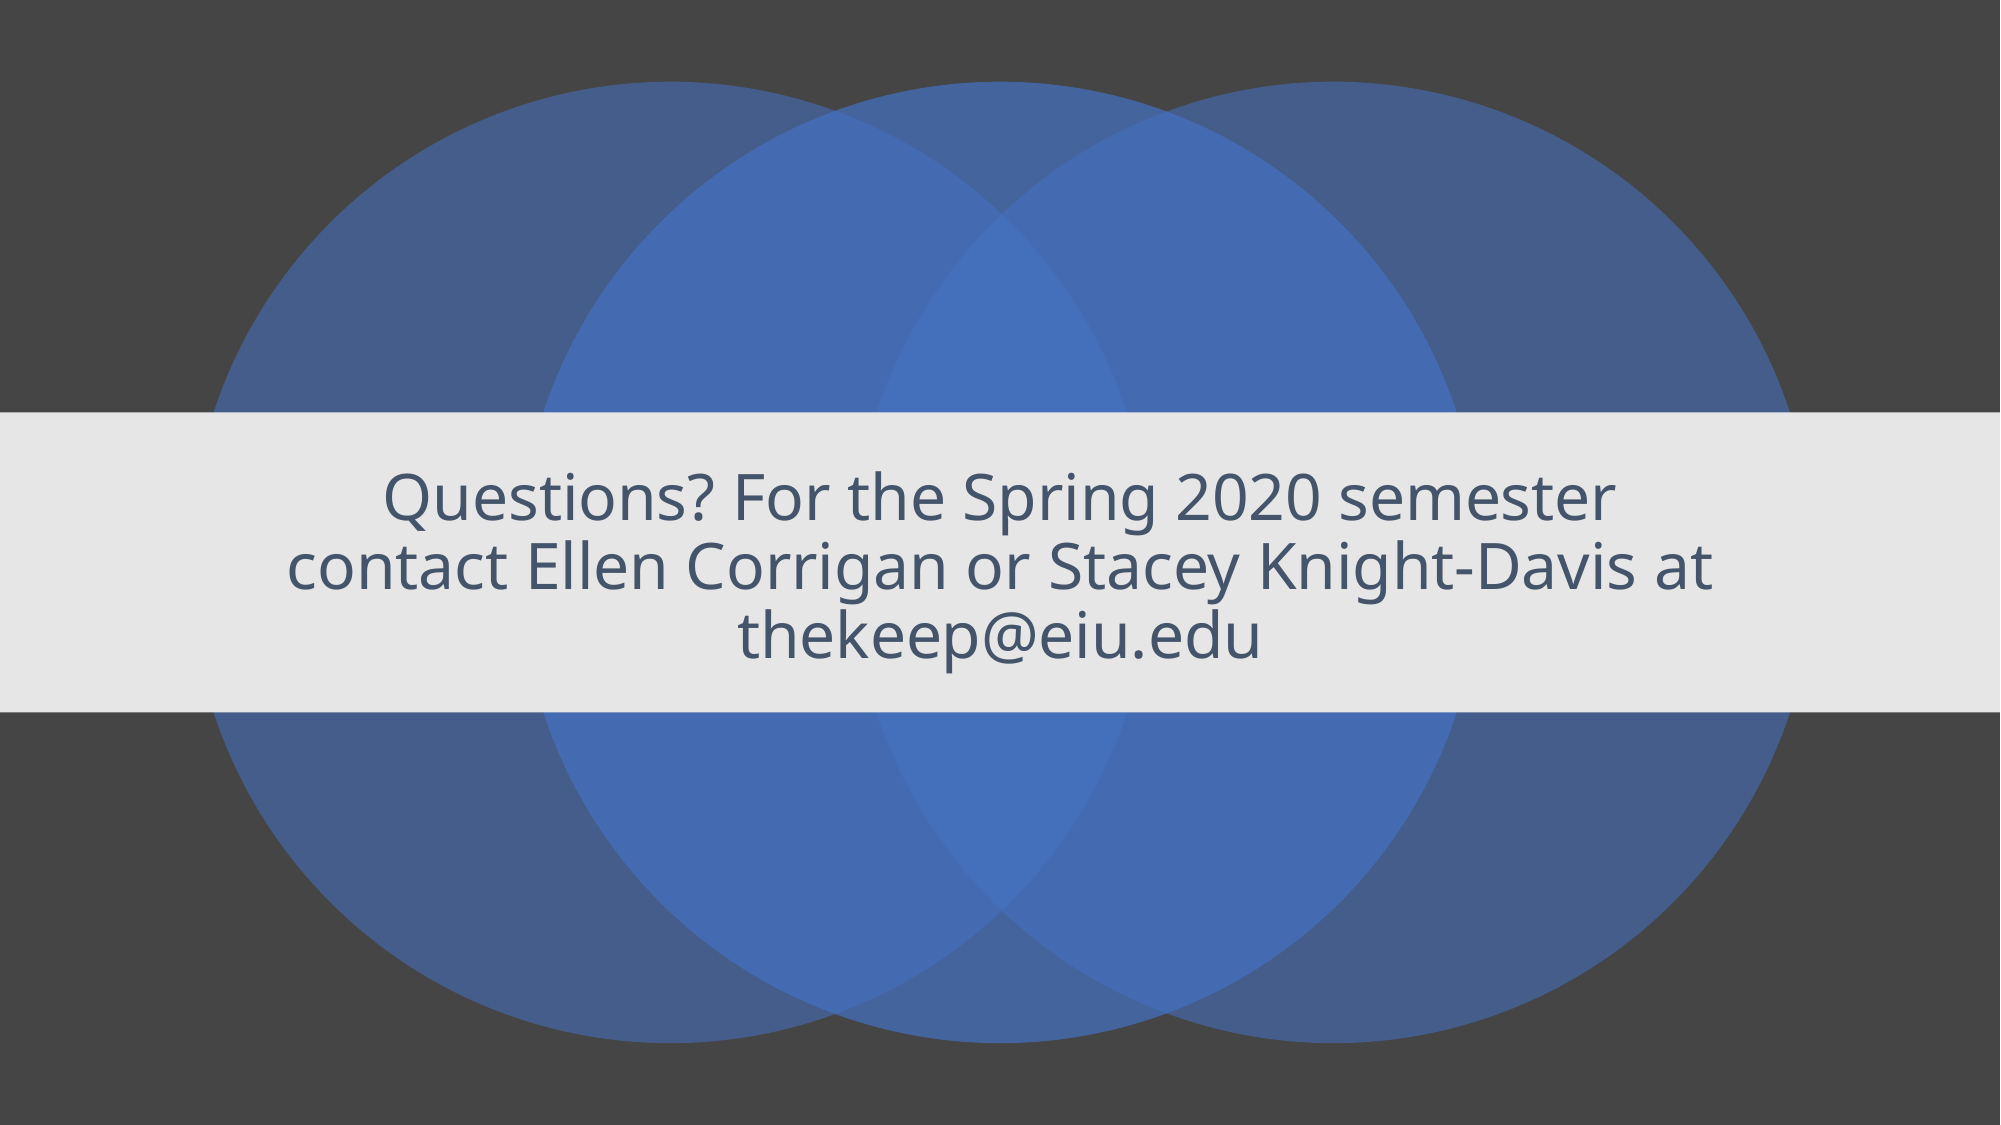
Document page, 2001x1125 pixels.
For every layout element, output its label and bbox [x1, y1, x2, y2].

text_box [0, 411, 189, 713]
text_box [1814, 411, 2000, 713]
text_box [189, 81, 1814, 1044]
